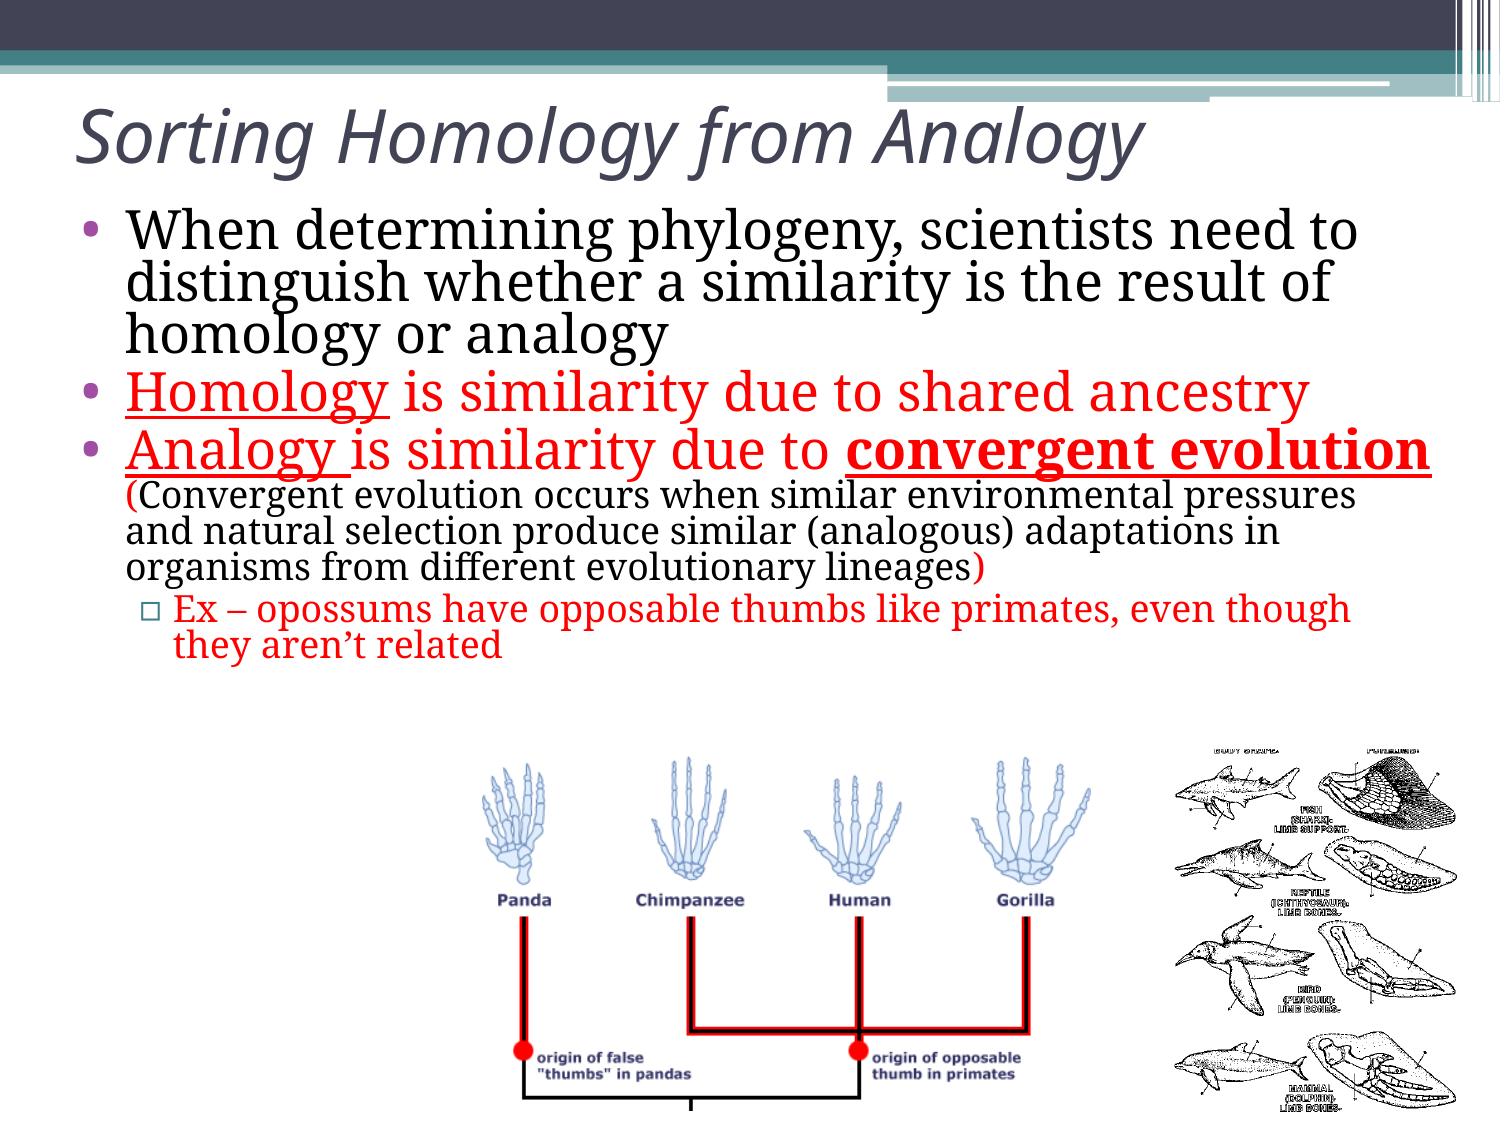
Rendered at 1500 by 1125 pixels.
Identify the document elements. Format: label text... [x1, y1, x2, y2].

text_box [50, 0, 808, 290]
picture [482, 755, 1091, 1111]
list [1165, 747, 1461, 1119]
title Sorting Homology from Analogy [808, 92, 1461, 175]
list When determining phylogeny, scientists need to distinguish whether a similarity is the result of homology or analogy Homology is similarity due to shared ancestry Analogy is similarity due to convergent evolution (Convergent evolution occurs when similar environmental pressures and natural selection produce similar (analogous) adaptations in organisms from different evolutionary lineages) Ex – opossums have opposable thumbs like primates, even though they aren’t related [50, 200, 1450, 671]
